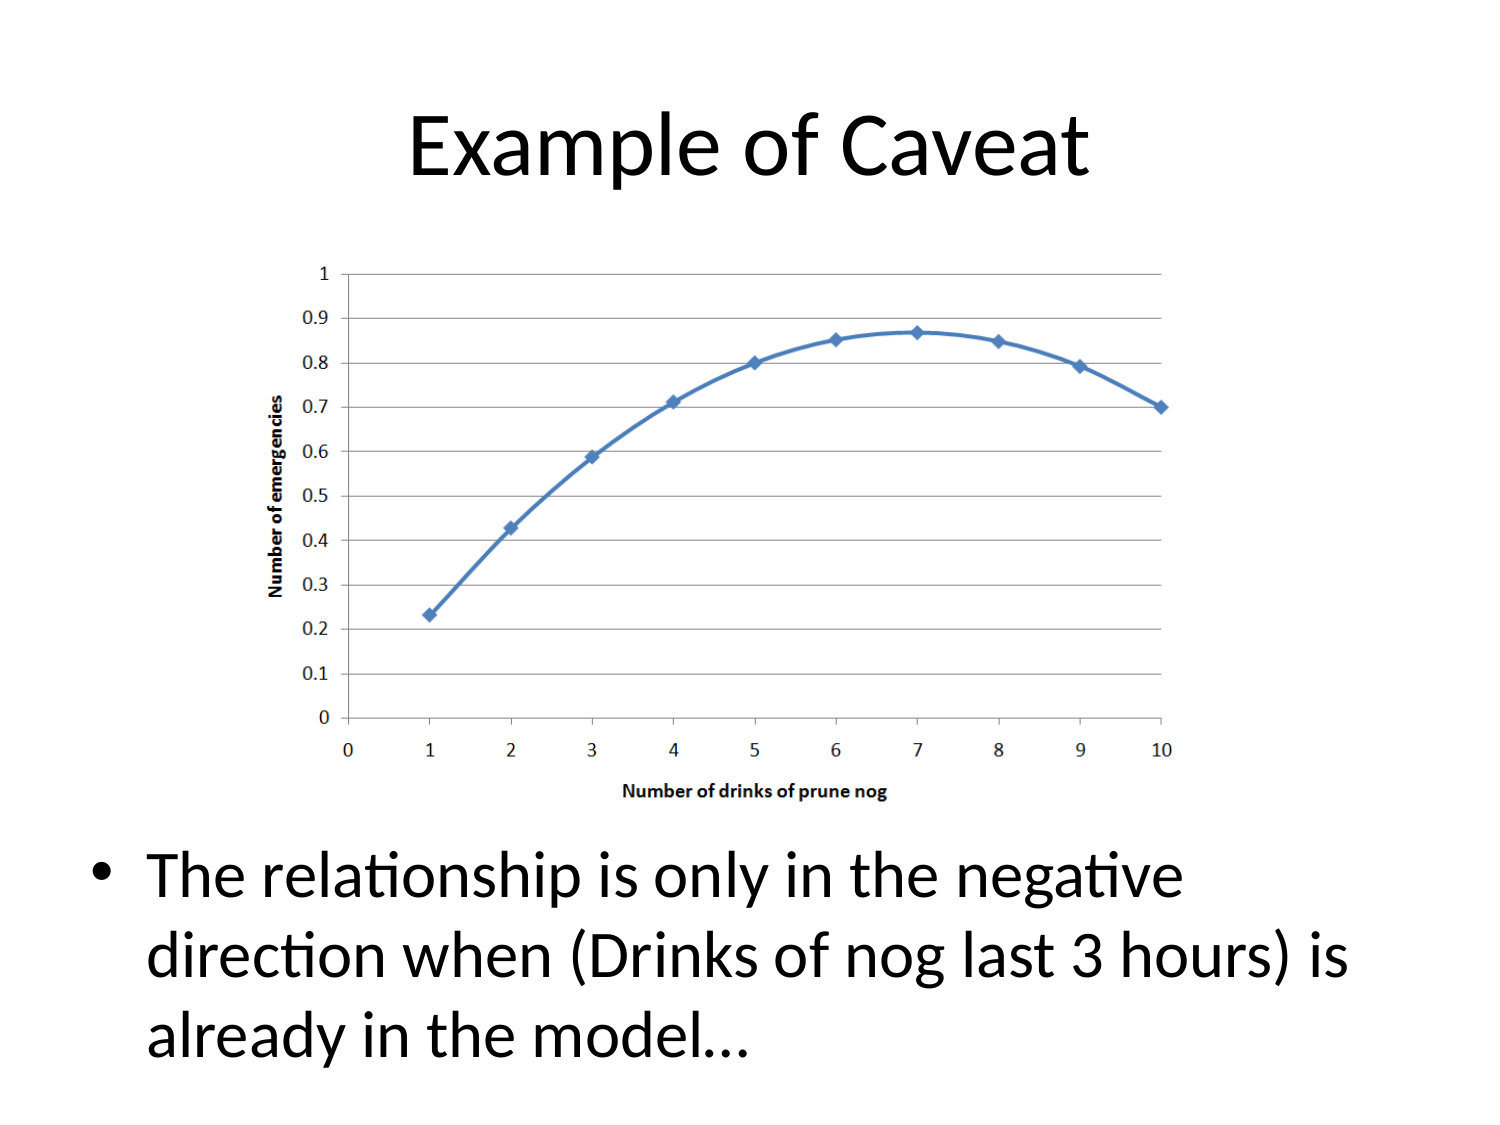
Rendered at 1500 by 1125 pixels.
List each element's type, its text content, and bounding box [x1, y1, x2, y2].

chart [237, 237, 1201, 826]
title Example of Caveat [75, 45, 1425, 233]
list The relationship is only in the negative direction when (Drinks of nog last 3 hours) is already in the model… [75, 262, 1425, 1100]
